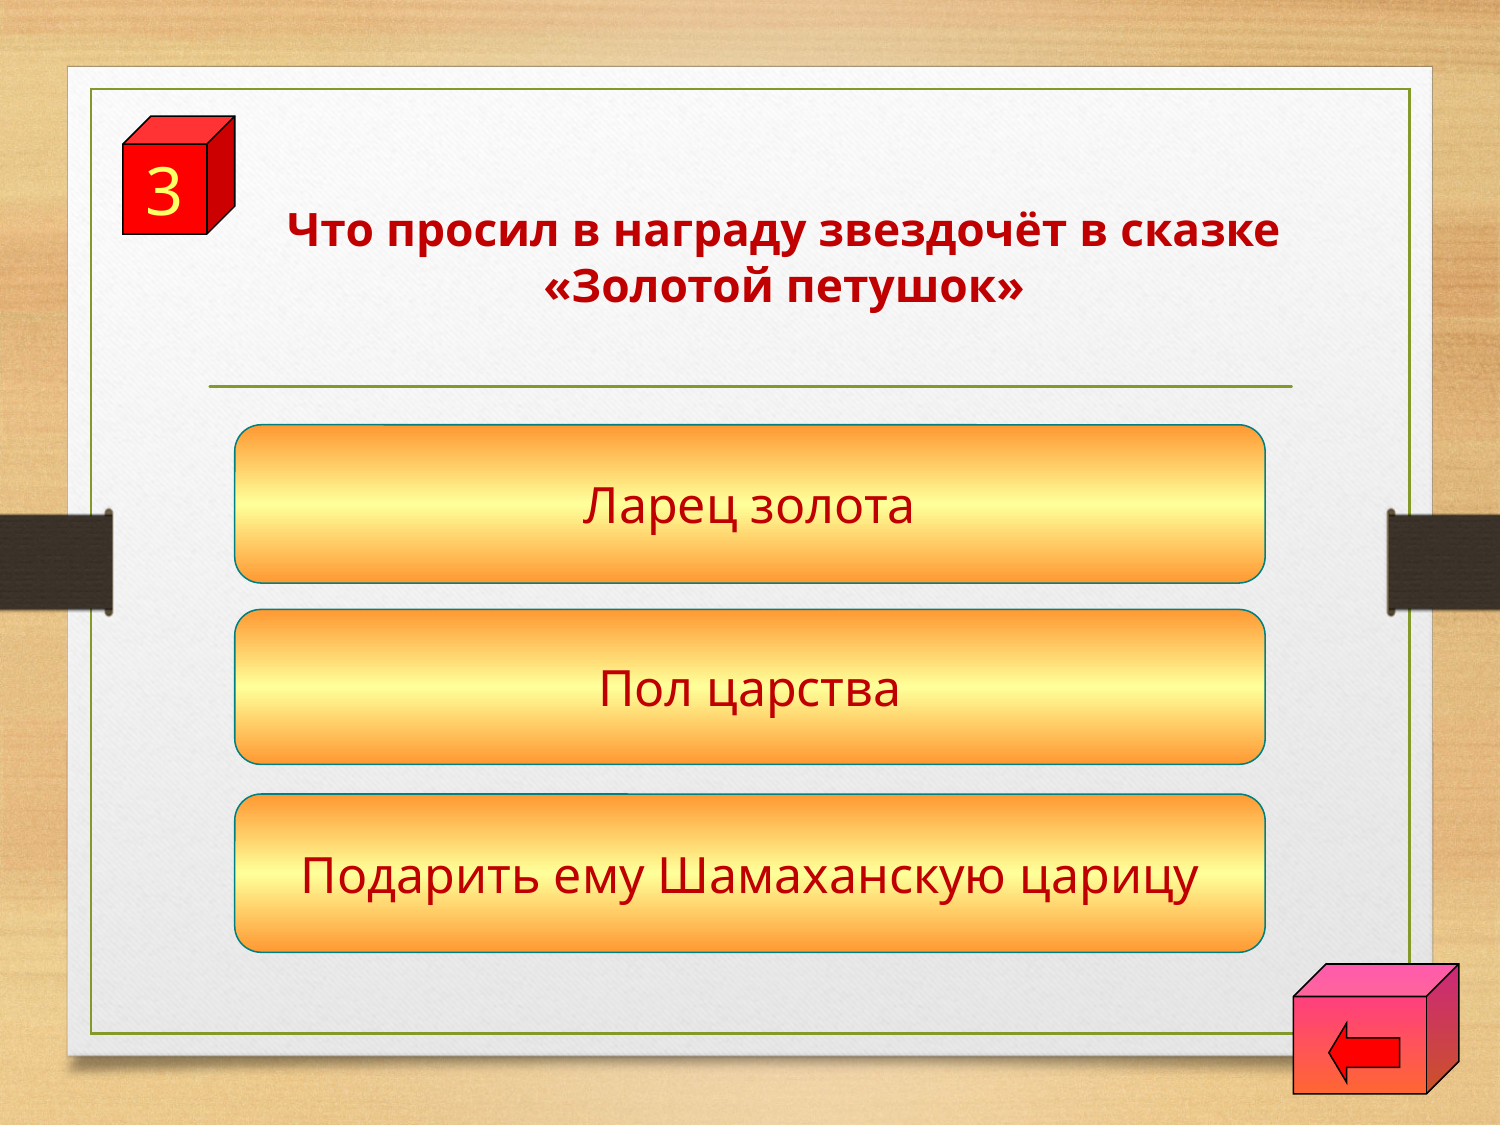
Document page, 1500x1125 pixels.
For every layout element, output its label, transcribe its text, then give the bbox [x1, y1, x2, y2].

text_box Пол царства [234, 609, 1266, 765]
text_box Ларец золота [234, 424, 1266, 584]
text_box 3 [122, 116, 235, 235]
text_box Подарить ему Шамаханскую царицу [234, 793, 1266, 953]
picture [0, 0, 1500, 1125]
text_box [1293, 963, 1459, 1095]
list Что просил в награду звездочёт в сказке «Золотой петушок» [200, 190, 1329, 320]
